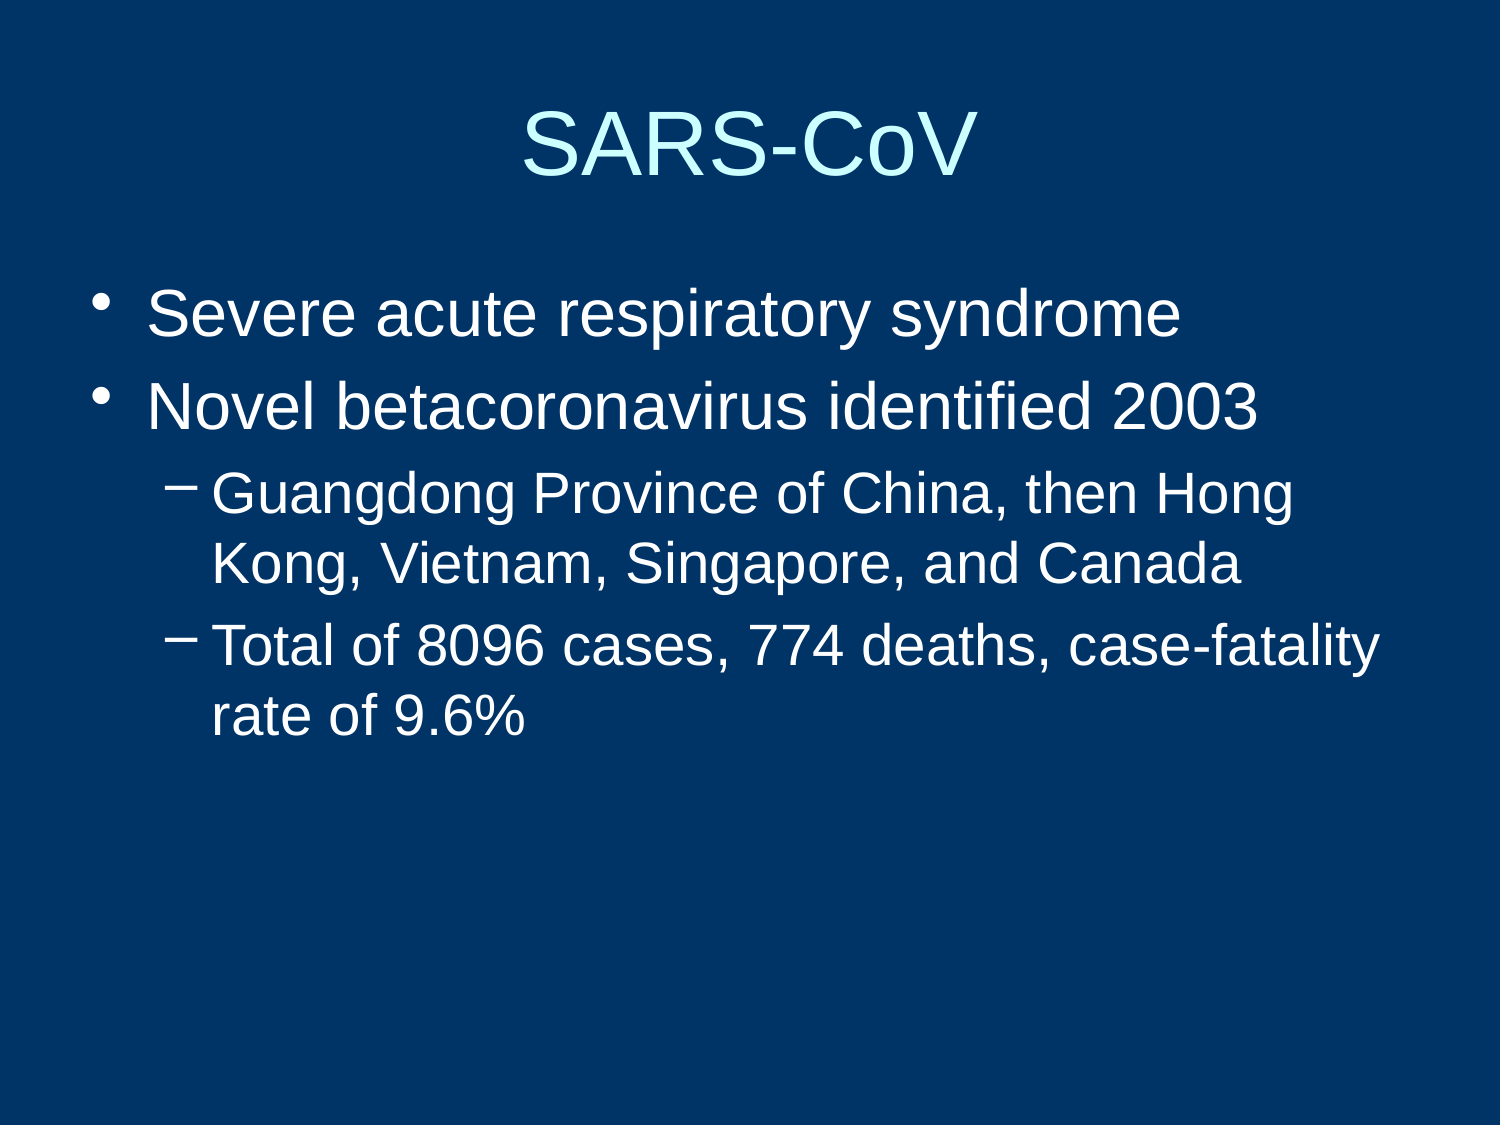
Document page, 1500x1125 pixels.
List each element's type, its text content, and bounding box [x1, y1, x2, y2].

title SARS-CoV [75, 45, 1425, 233]
list Severe acute respiratory syndrome Novel betacoronavirus identified 2003 Guangdong Province of China, then Hong Kong, Vietnam, Singapore, and Canada Total of 8096 cases, 774 deaths, case-fatality rate of 9.6% [75, 262, 1425, 1005]
